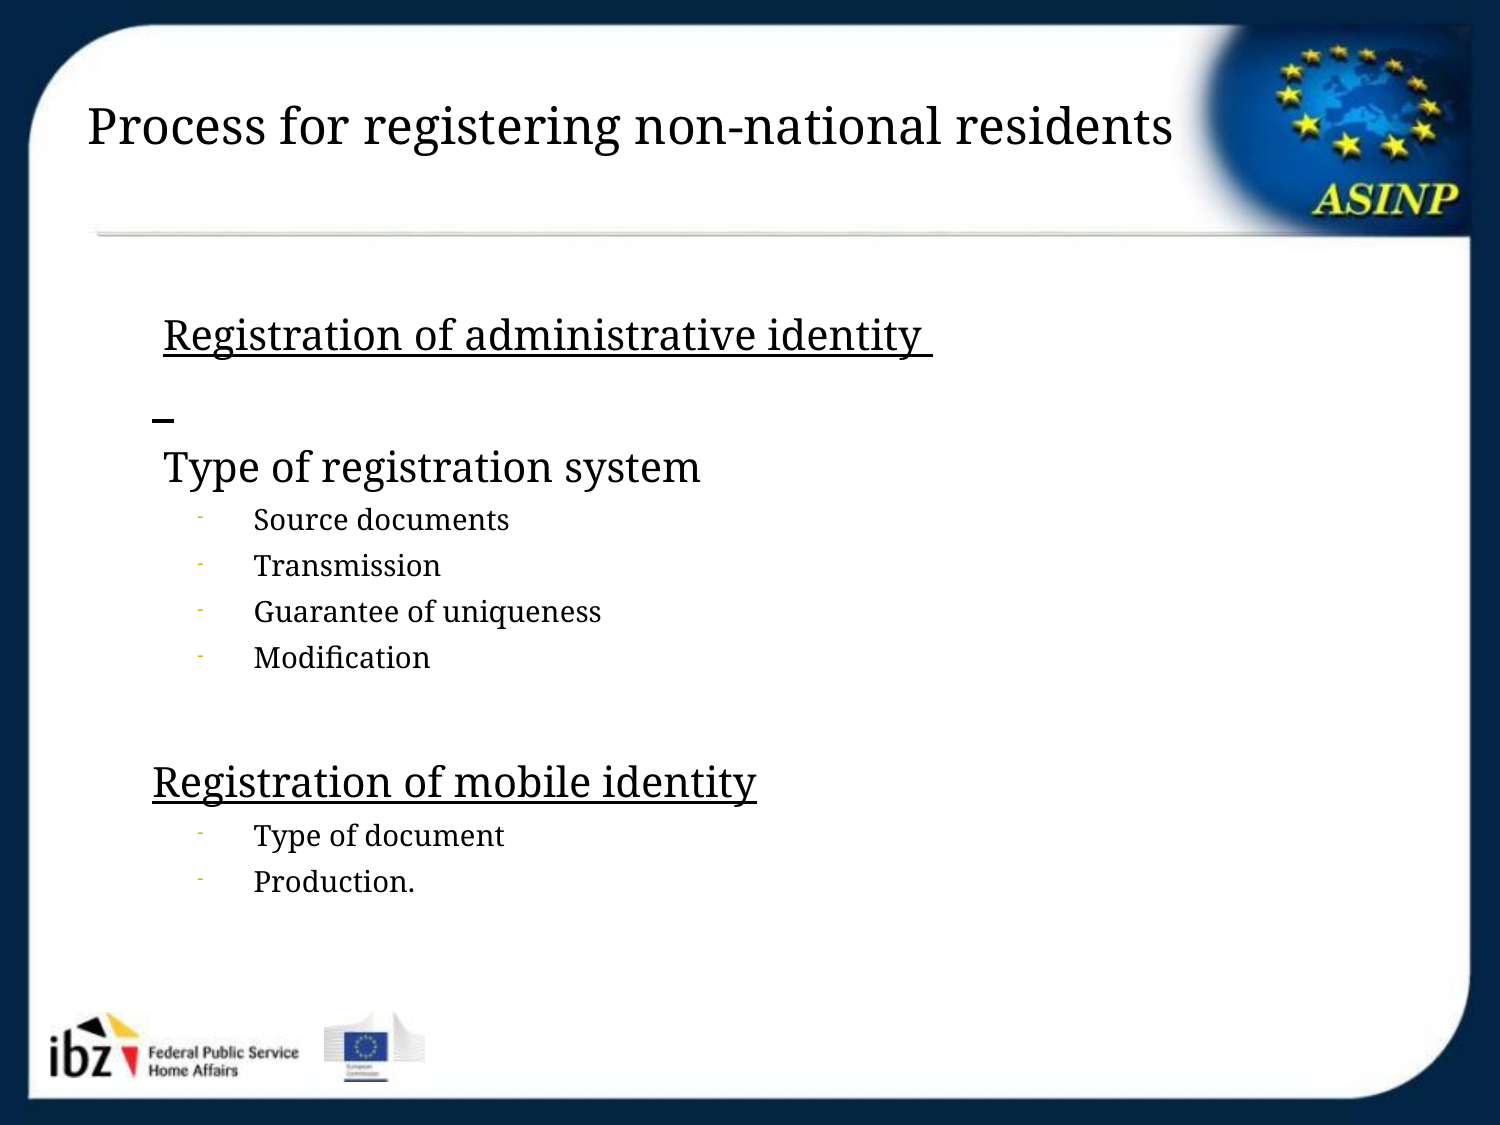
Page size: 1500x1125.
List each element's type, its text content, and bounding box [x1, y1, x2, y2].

title Process for registering non-national residents [0, 49, 1338, 163]
picture [0, 0, 1500, 1125]
list Registration of administrative identity Type of registration system Source documents Transmission Guarantee of uniqueness Modification Registration of mobile identity Type of document Production. [137, 250, 1445, 1001]
